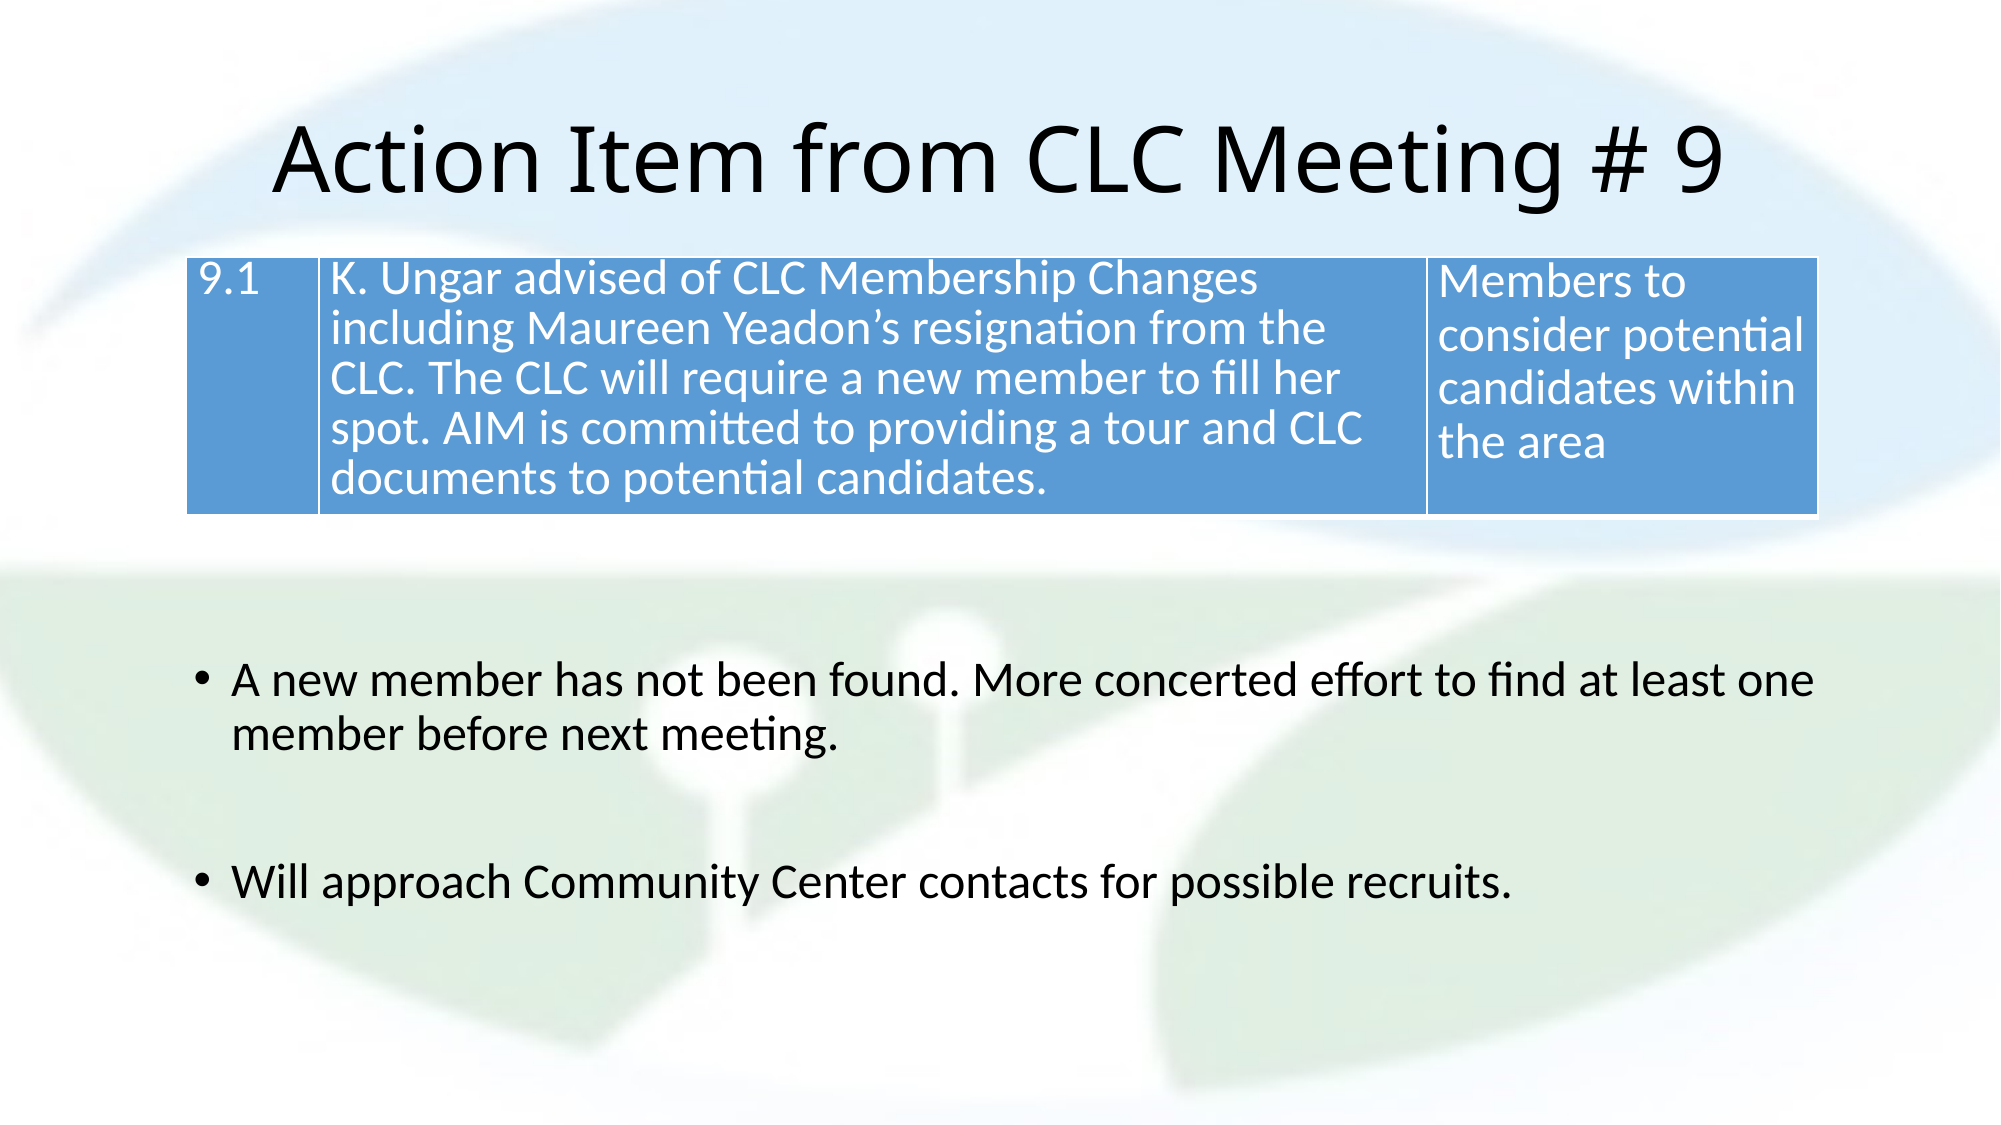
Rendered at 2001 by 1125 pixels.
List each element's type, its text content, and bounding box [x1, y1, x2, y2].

table_header Members to consider potential candidates within the area [1428, 258, 1817, 514]
picture [0, 0, 2001, 1125]
title Action Item from CLC Meeting # 9 [137, 55, 1863, 234]
table_header K. Ungar advised of CLC Membership Changes including Maureen Yeadon’s resignation from the CLC. The CLC will require a new member to fill her spot. AIM is committed to providing a tour and CLC documents to potential candidates. [320, 258, 1426, 514]
list A new member has not been found. More concerted effort to find at least one member before next meeting. Will approach Community Center contacts for possible recruits. [103, 234, 1863, 1081]
table_header 9.1 [187, 258, 318, 514]
